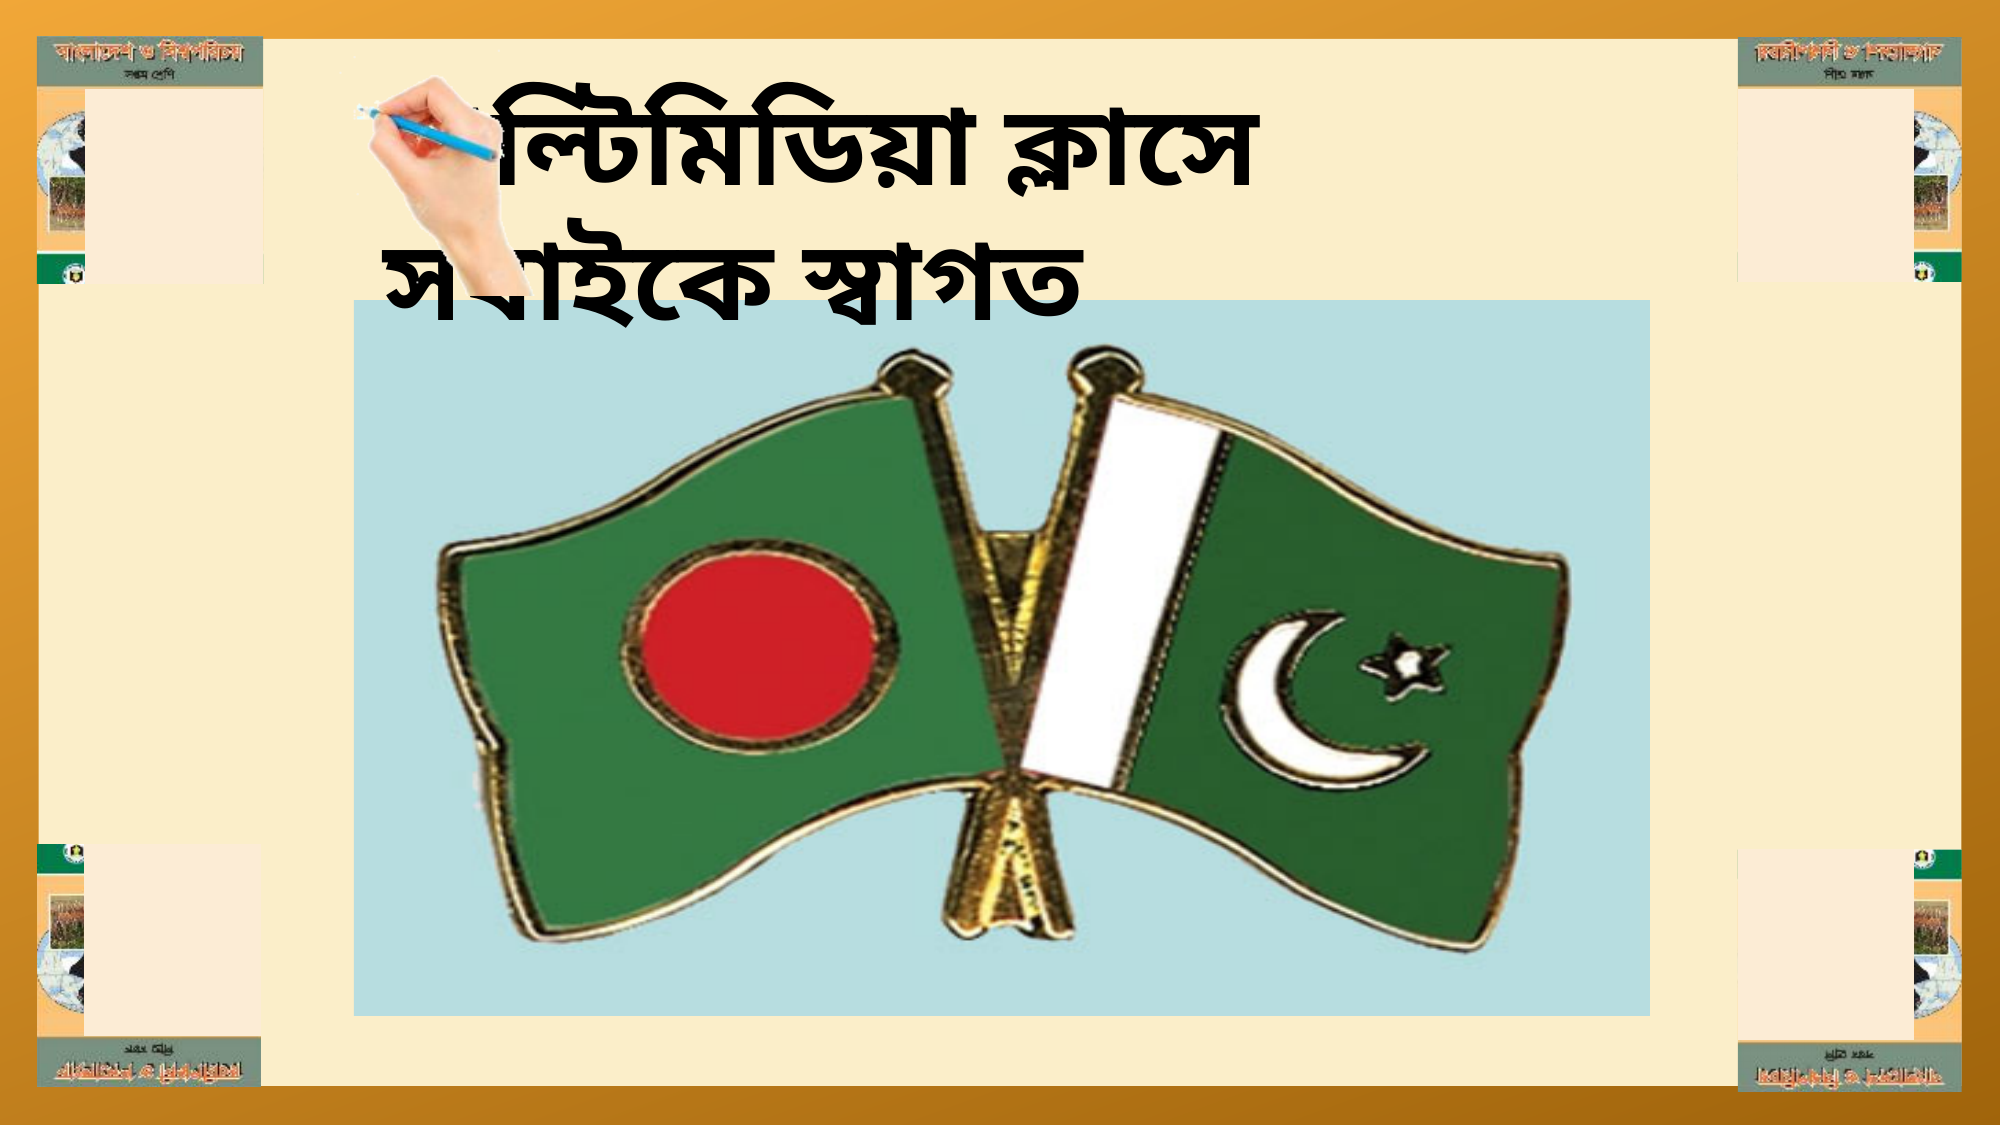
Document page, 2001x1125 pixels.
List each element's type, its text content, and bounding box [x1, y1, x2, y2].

text_box মাল্টিমিডিয়া ক্লাসে সবাইকে স্বাগত [552, 49, 1651, 297]
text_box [1737, 849, 1962, 1092]
picture [353, 300, 1650, 1016]
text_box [1737, 37, 1962, 282]
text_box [37, 844, 261, 1087]
picture [329, 44, 547, 296]
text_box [36, 36, 264, 284]
